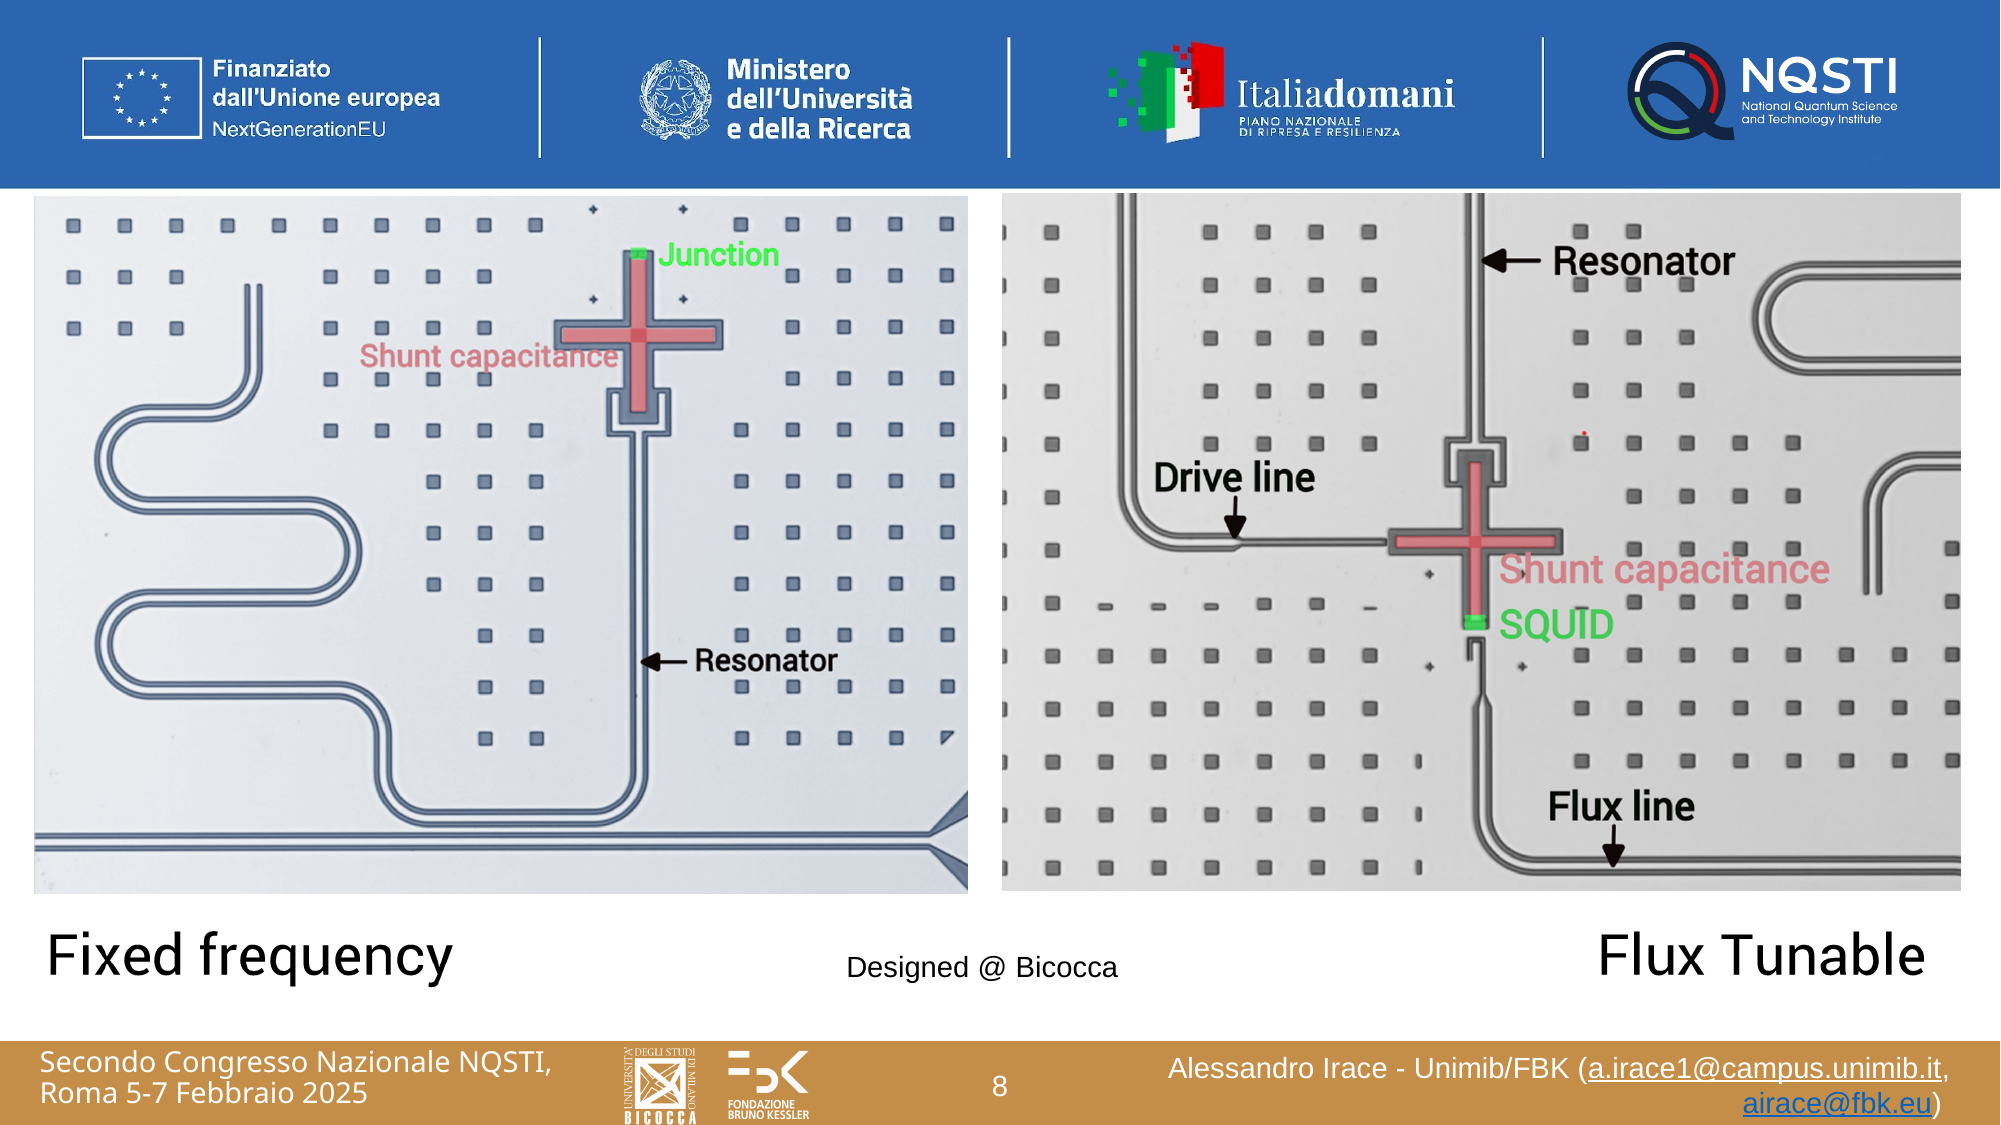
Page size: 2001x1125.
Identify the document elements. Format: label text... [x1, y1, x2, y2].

picture [0, 1033, 2000, 1125]
slide_number 8 [774, 1054, 1225, 1115]
picture [10, 903, 1961, 1025]
picture [0, 0, 2000, 894]
